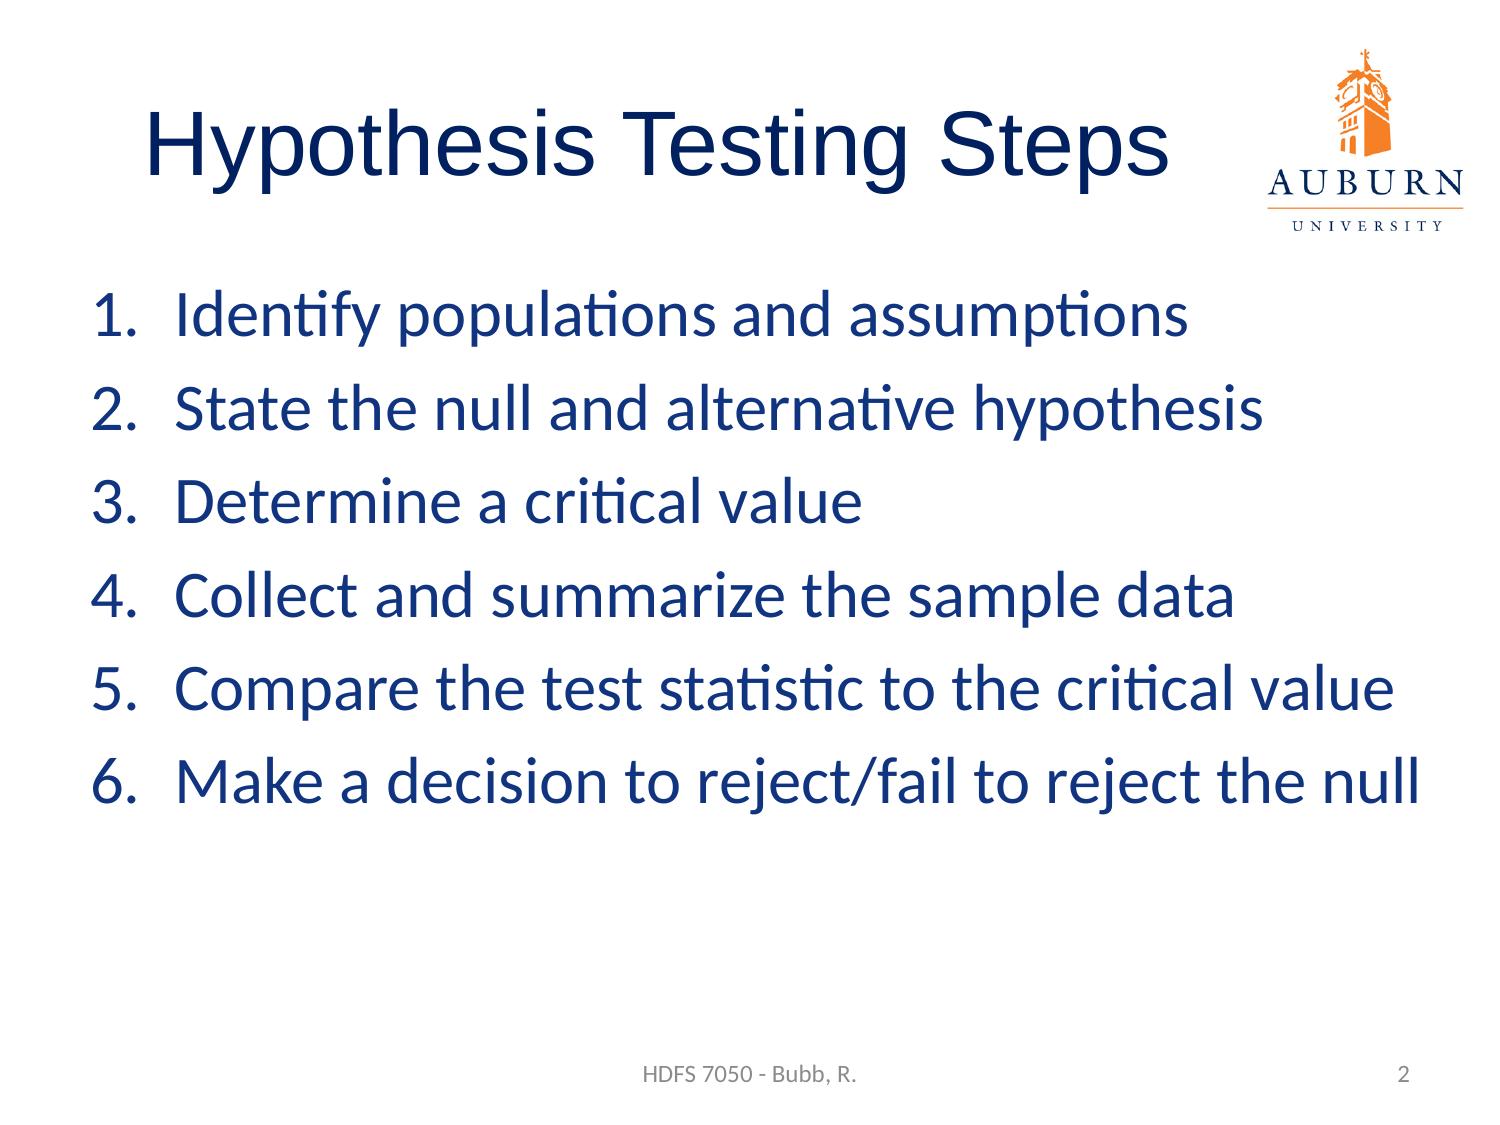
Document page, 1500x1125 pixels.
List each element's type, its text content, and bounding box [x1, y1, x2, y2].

picture [1262, 49, 1468, 238]
title Hypothesis Testing Steps [75, 45, 1243, 233]
list Identify populations and assumptions State the null and alternative hypothesis Determine a critical value Collect and summarize the sample data Compare the test statistic to the critical value Make a decision to reject/fail to reject the null [75, 262, 1500, 1025]
slide_number 2 [1074, 1042, 1425, 1103]
footer HDFS 7050 - Bubb, R. [512, 1042, 988, 1103]
